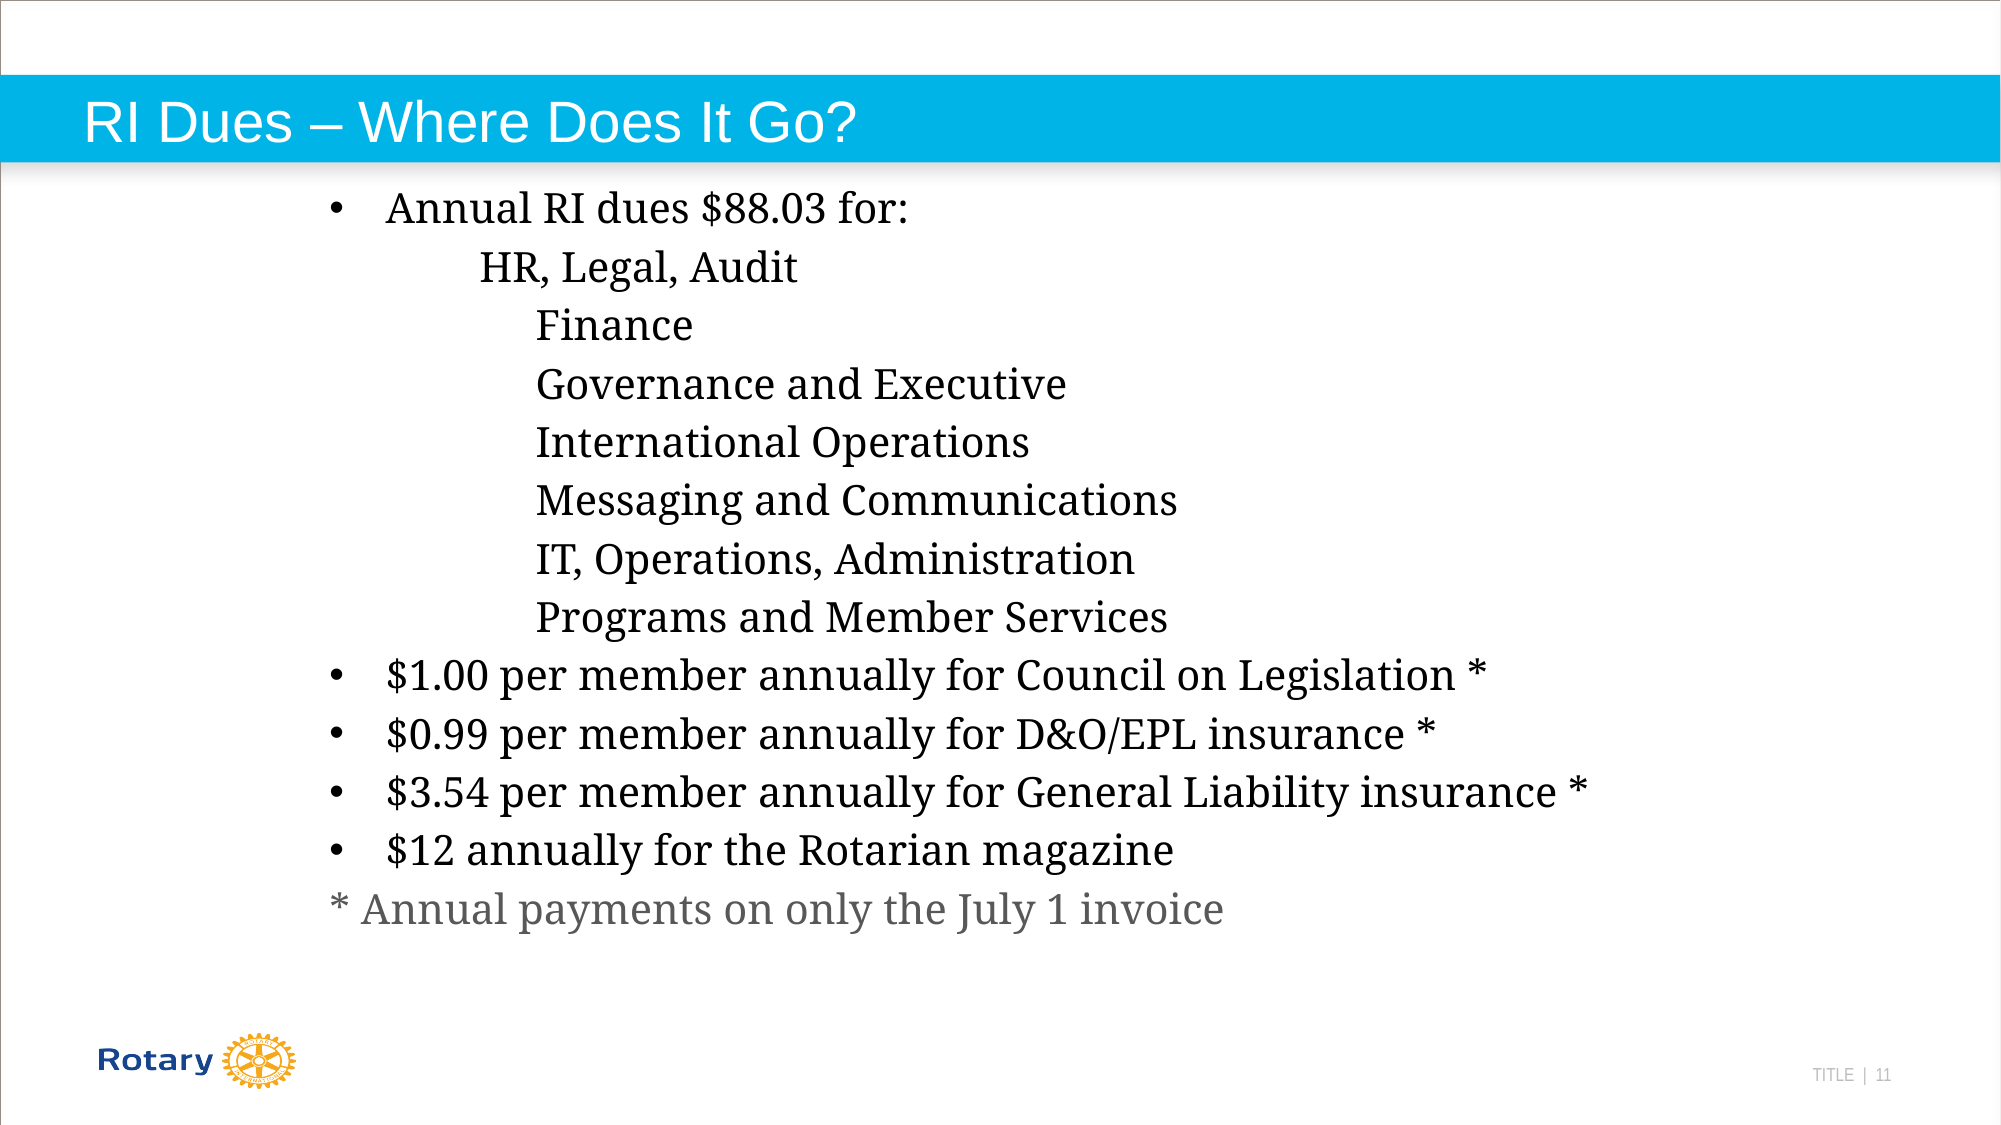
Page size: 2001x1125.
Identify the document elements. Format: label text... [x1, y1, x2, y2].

title RI Dues – Where Does It Go? [83, 75, 2000, 163]
picture [99, 1033, 296, 1089]
list Annual RI dues $88.03 for: HR, Legal, Audit Finance Governance and Executive International Operations Messaging and Communications IT, Operations, Administration Programs and Member Services $1.00 per member annually for Council on Legislation * $0.99 per member annually for D&O/EPL insurance * $3.54 per member annually for General Liability insurance * $12 annually for the Rotarian magazine * Annual payments on only the July 1 invoice [314, 174, 1760, 918]
